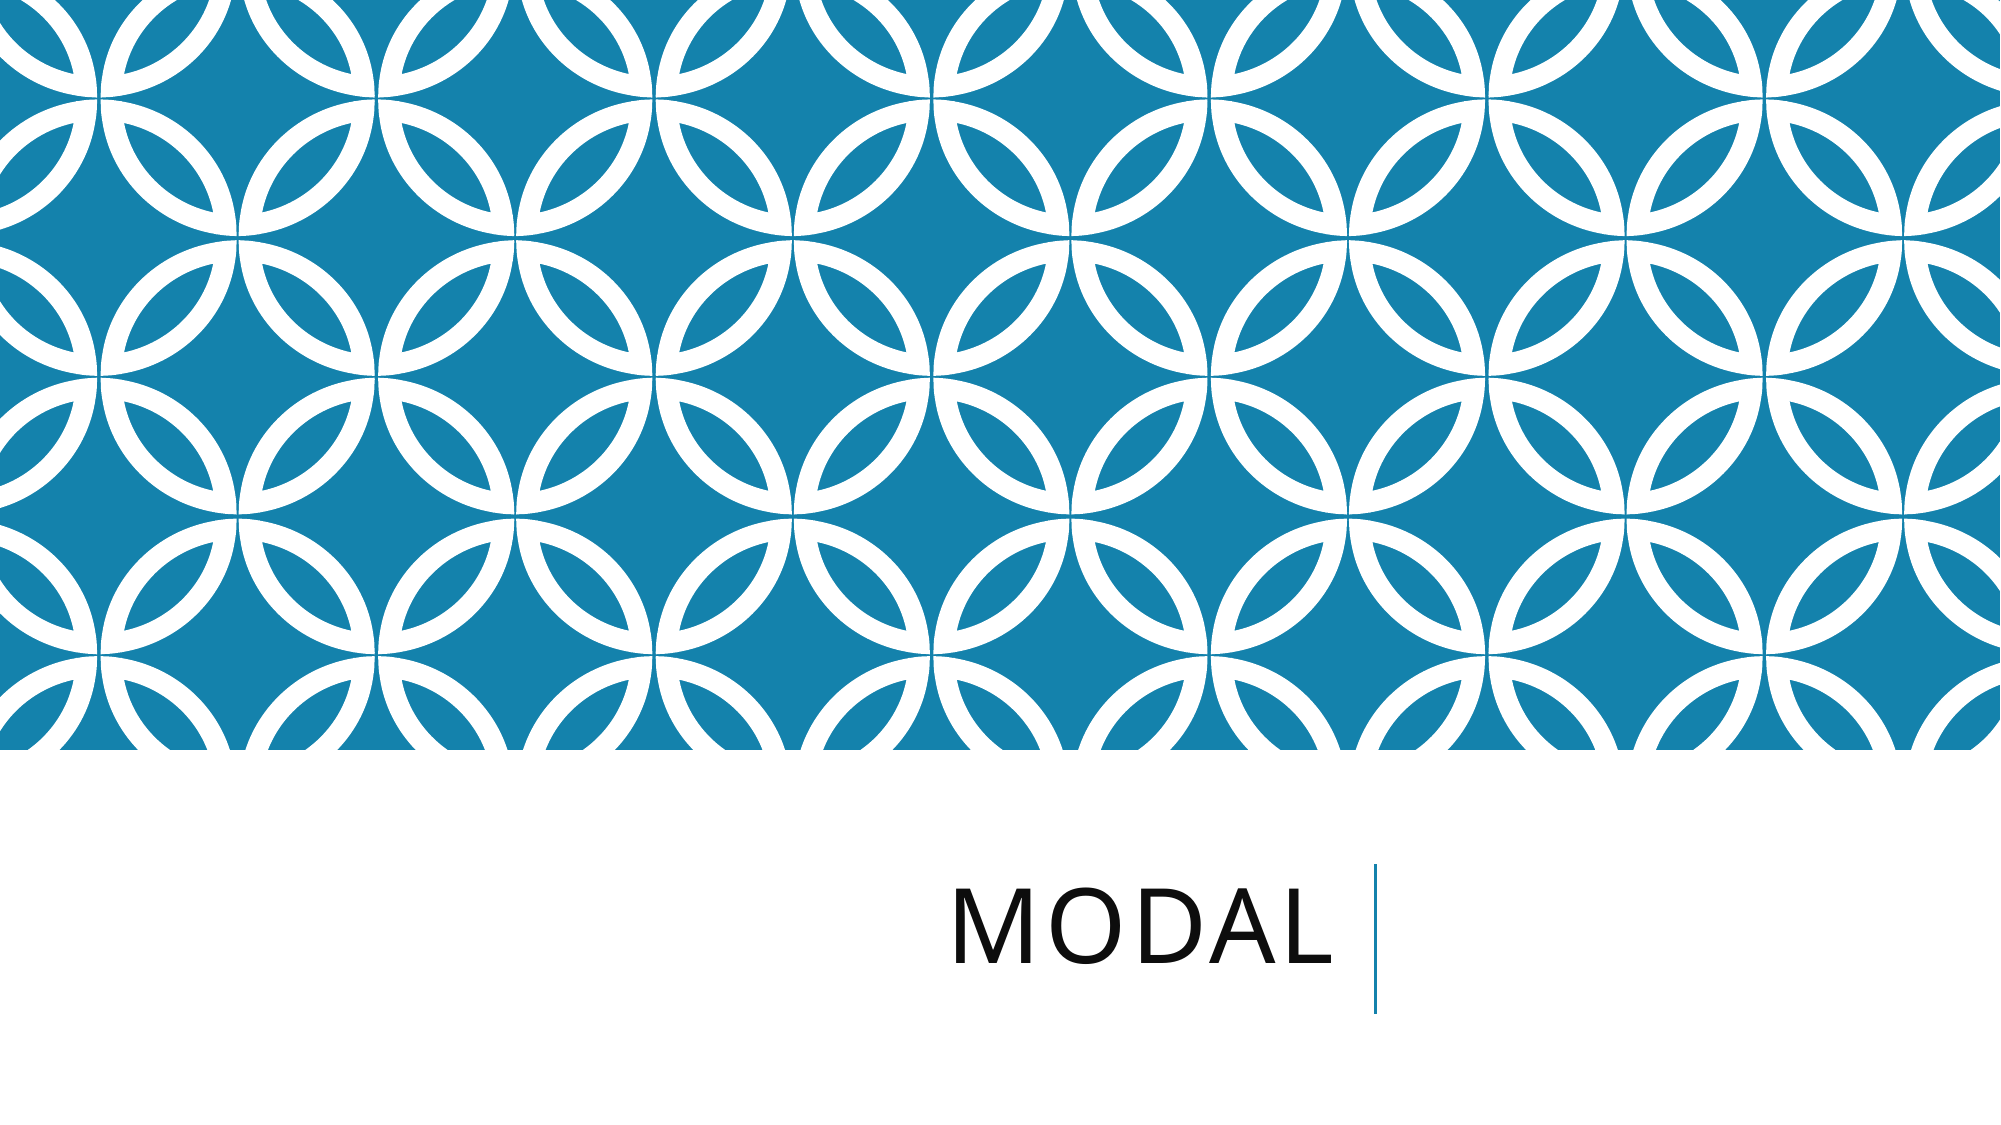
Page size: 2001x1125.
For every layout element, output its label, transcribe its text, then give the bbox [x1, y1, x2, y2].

title Modal [75, 813, 1350, 1054]
